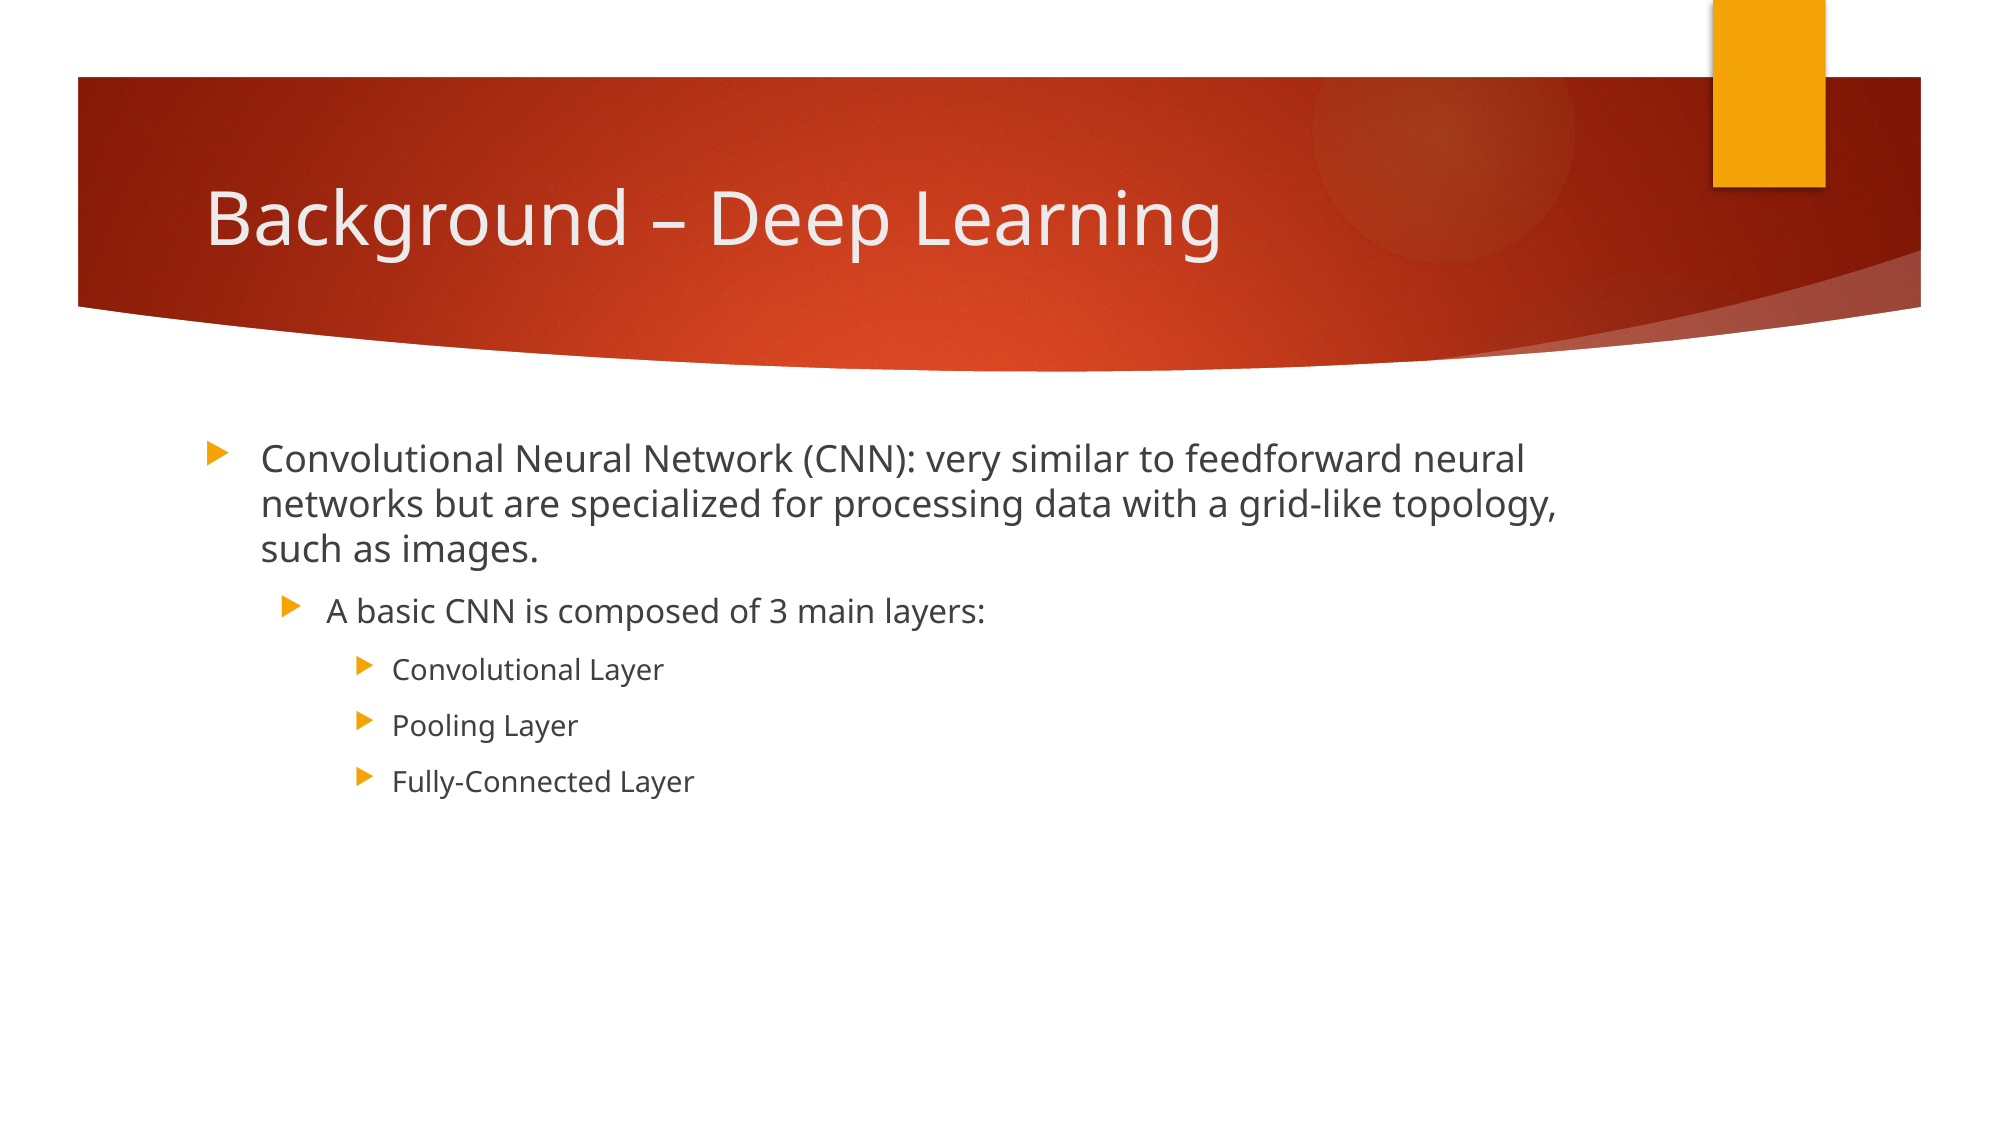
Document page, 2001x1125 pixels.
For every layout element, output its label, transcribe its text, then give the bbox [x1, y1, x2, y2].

list Convolutional Neural Network (CNN): very similar to feedforward neural networks but are specialized for processing data with a grid-like topology, such as images. A basic CNN is composed of 3 main layers: Convolutional Layer Pooling Layer Fully-Connected Layer [189, 427, 1627, 988]
title Background – Deep Learning [189, 155, 1627, 275]
